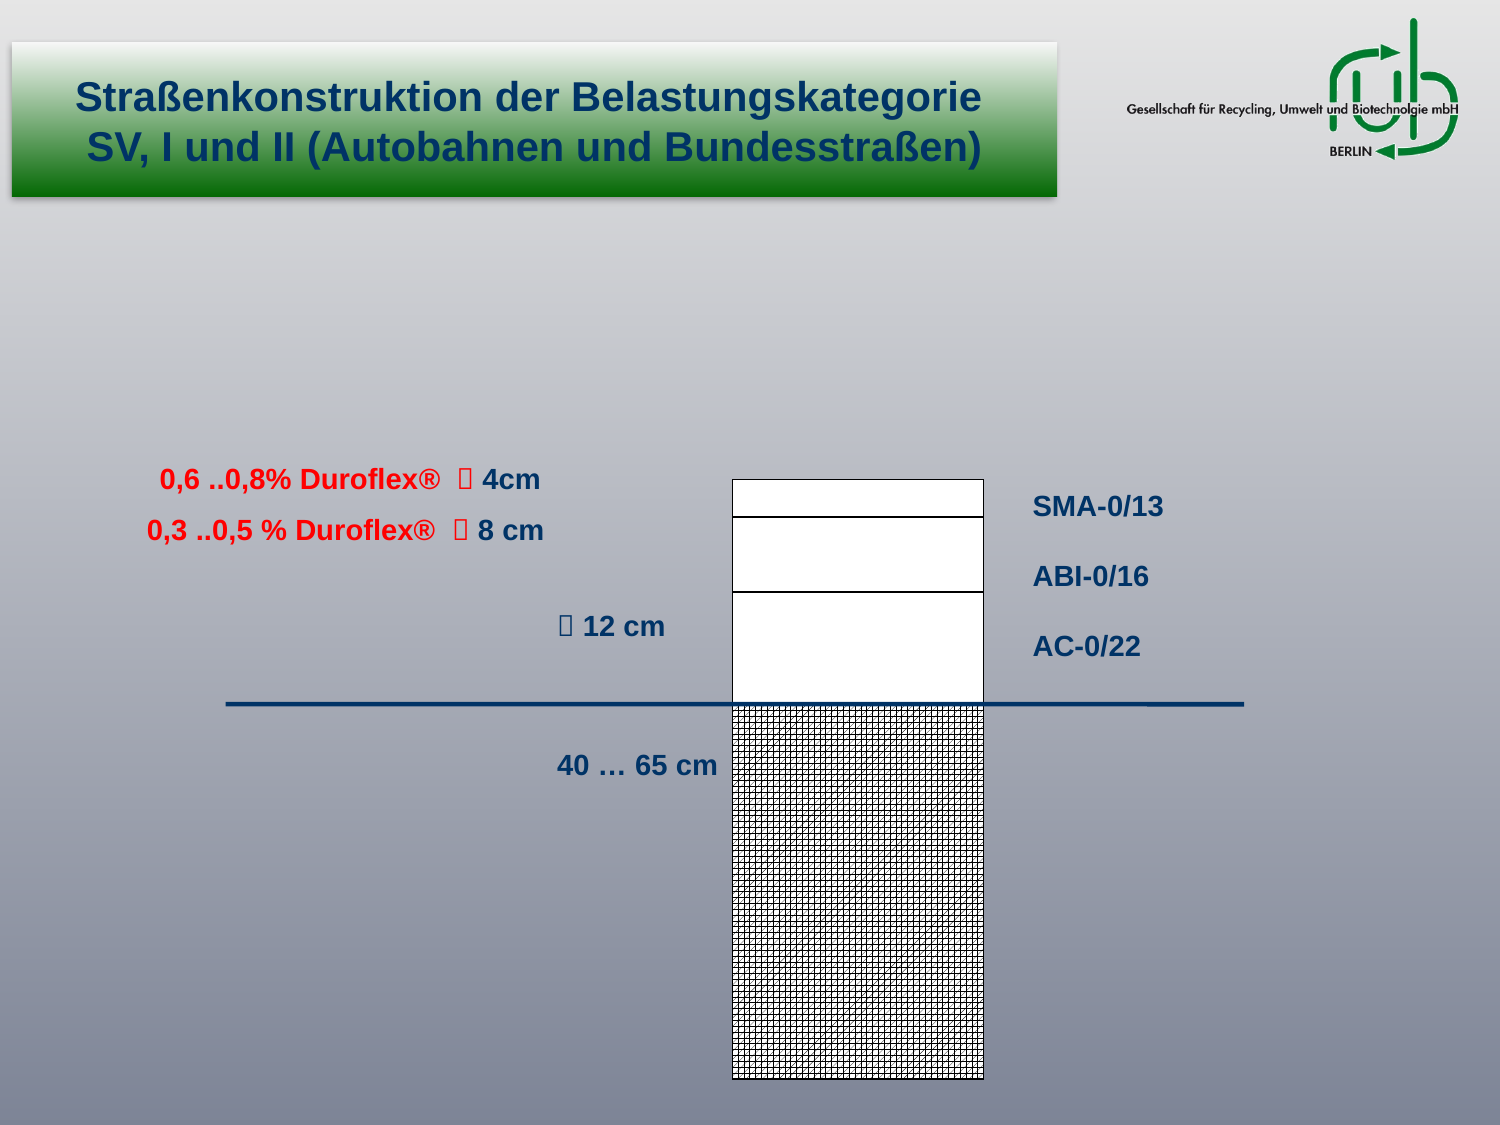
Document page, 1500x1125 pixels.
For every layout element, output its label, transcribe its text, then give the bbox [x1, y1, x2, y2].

text_box Straßenkonstruktion der Belastungskategorie SV, I und II (Autobahnen und Bundesstraßen) [11, 42, 1058, 197]
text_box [123, 444, 1459, 1099]
picture [1127, 18, 1458, 160]
